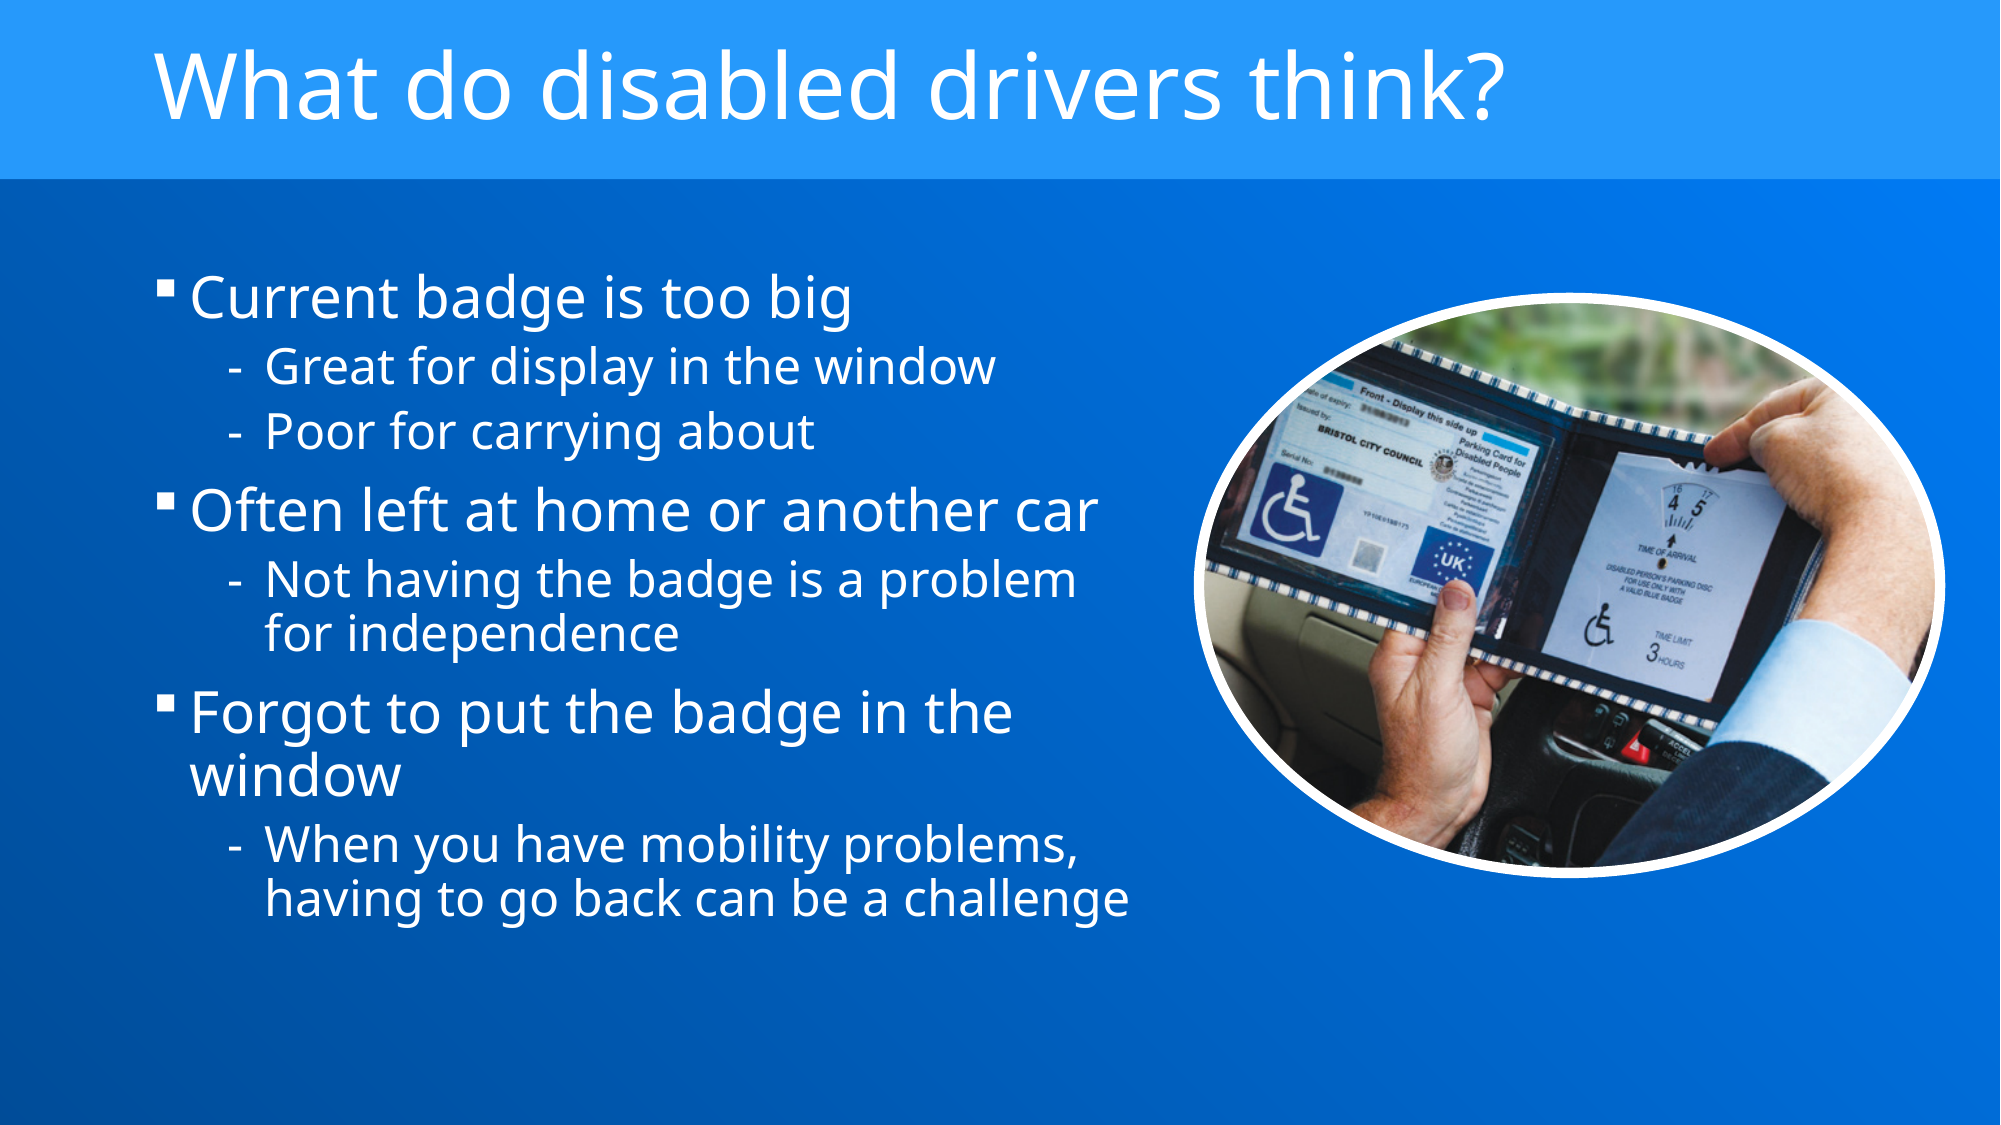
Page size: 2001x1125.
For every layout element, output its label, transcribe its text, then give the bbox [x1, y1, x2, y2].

title What do disabled drivers think? [138, 0, 1864, 180]
list Current badge is too big Great for display in the window Poor for carrying about Often left at home or another car Not having the badge is a problem for independence Forgot to put the badge in the window When you have mobility problems, having to go back can be a challenge [137, 260, 1150, 1014]
picture [1198, 297, 1941, 873]
